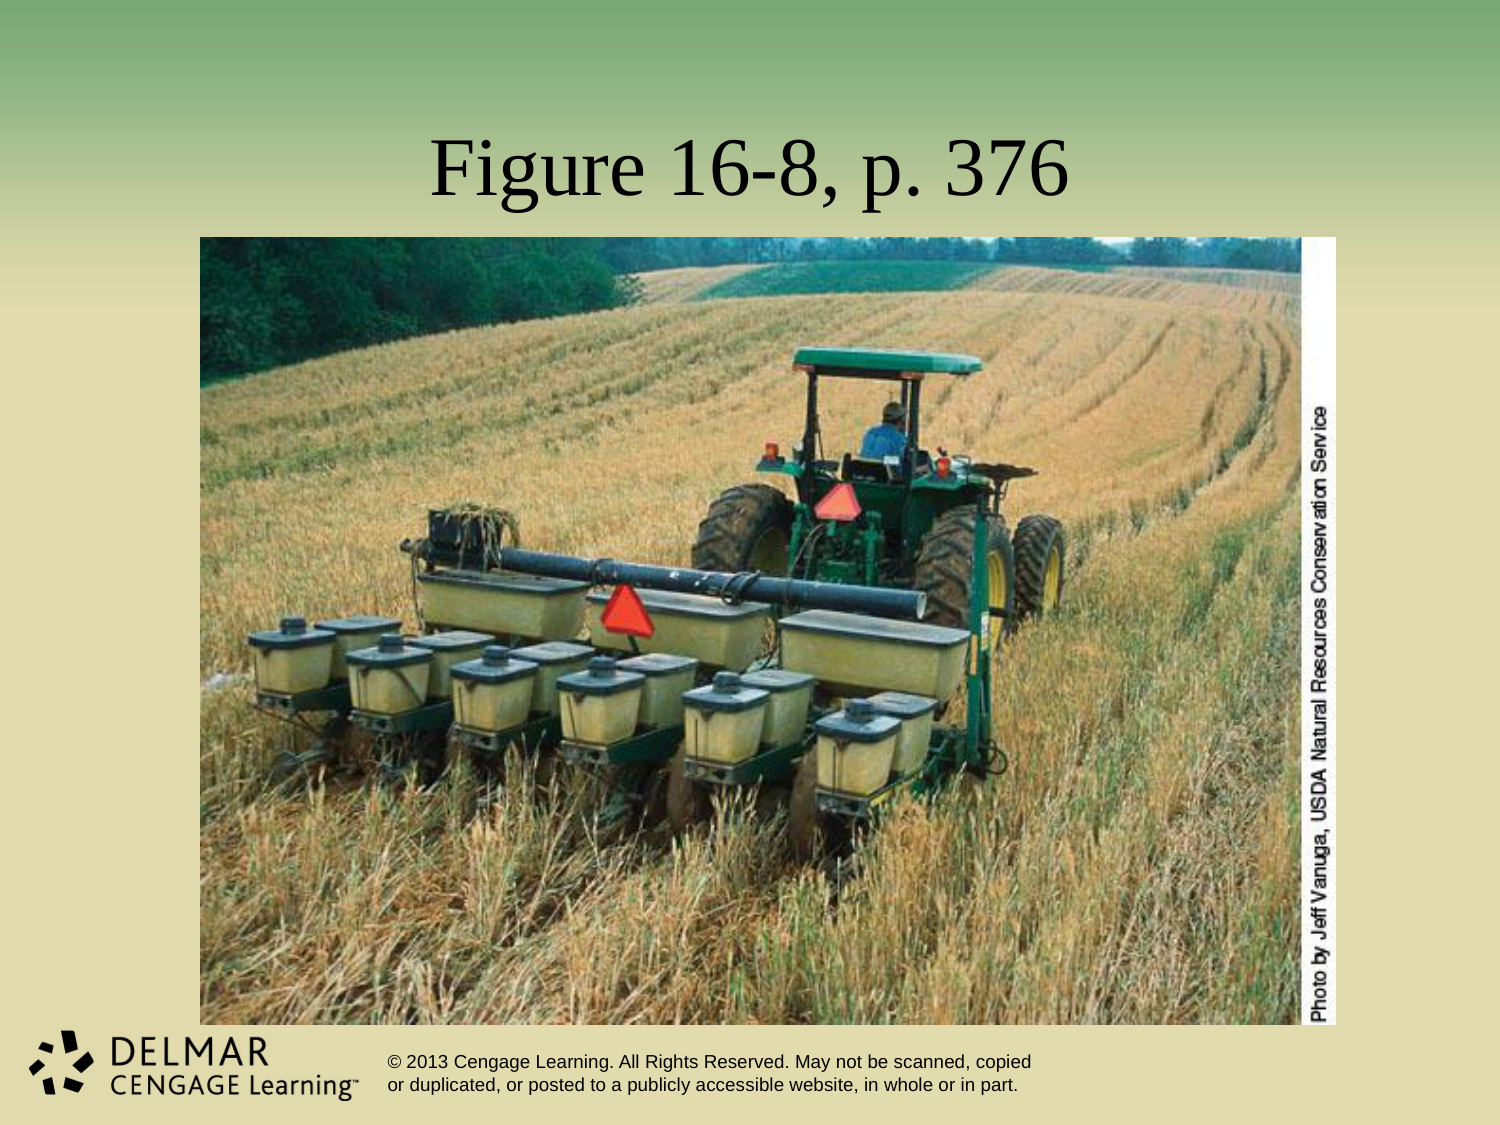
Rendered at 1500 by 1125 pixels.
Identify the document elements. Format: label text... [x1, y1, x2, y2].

picture [0, 0, 1500, 1125]
title Figure 16-8, p. 376 [112, 112, 1388, 263]
